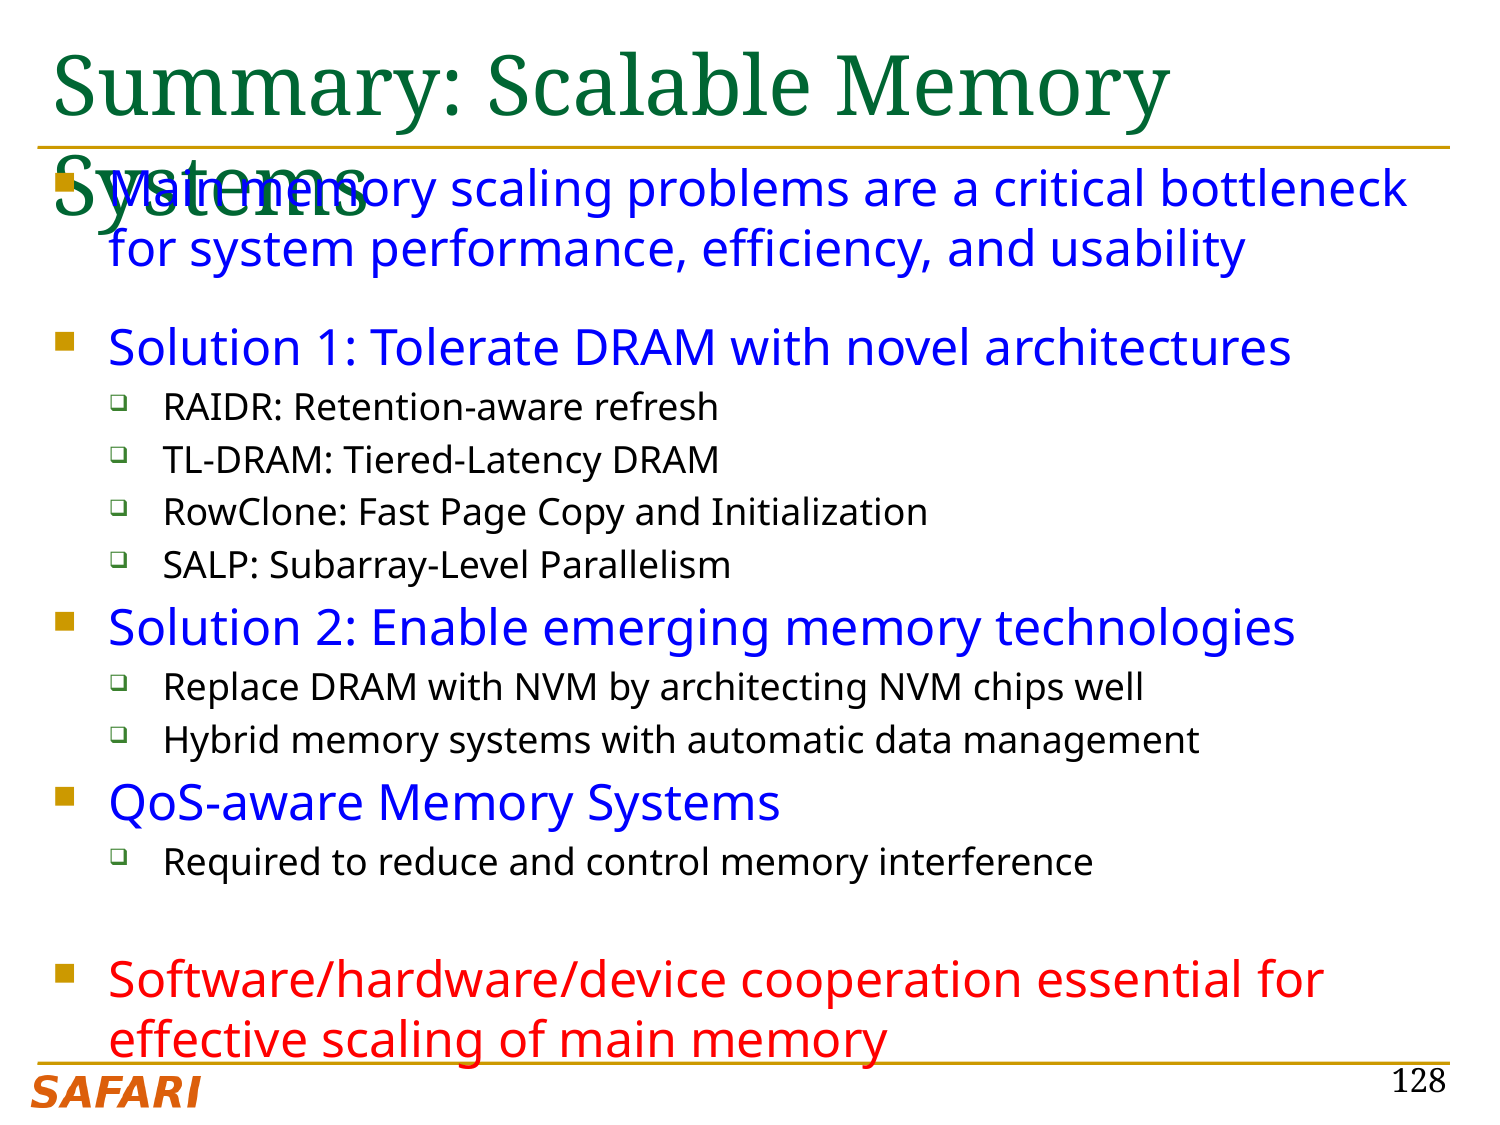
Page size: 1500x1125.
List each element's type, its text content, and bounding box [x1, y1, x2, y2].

list Main memory scaling problems are a critical bottleneck for system performance, efficiency, and usability Solution 1: Tolerate DRAM with novel architectures RAIDR: Retention-aware refresh TL-DRAM: Tiered-Latency DRAM RowClone: Fast Page Copy and Initialization SALP: Subarray-Level Parallelism Solution 2: Enable emerging memory technologies Replace DRAM with NVM by architecting NVM chips well Hybrid memory systems with automatic data management QoS-aware Memory Systems Required to reduce and control memory interference Software/hardware/device cooperation essential for effective scaling of main memory [37, 149, 1500, 1001]
picture [29, 1066, 207, 1118]
title Summary: Scalable Memory Systems [37, 24, 1450, 149]
slide_number 128 [1111, 1036, 1462, 1112]
